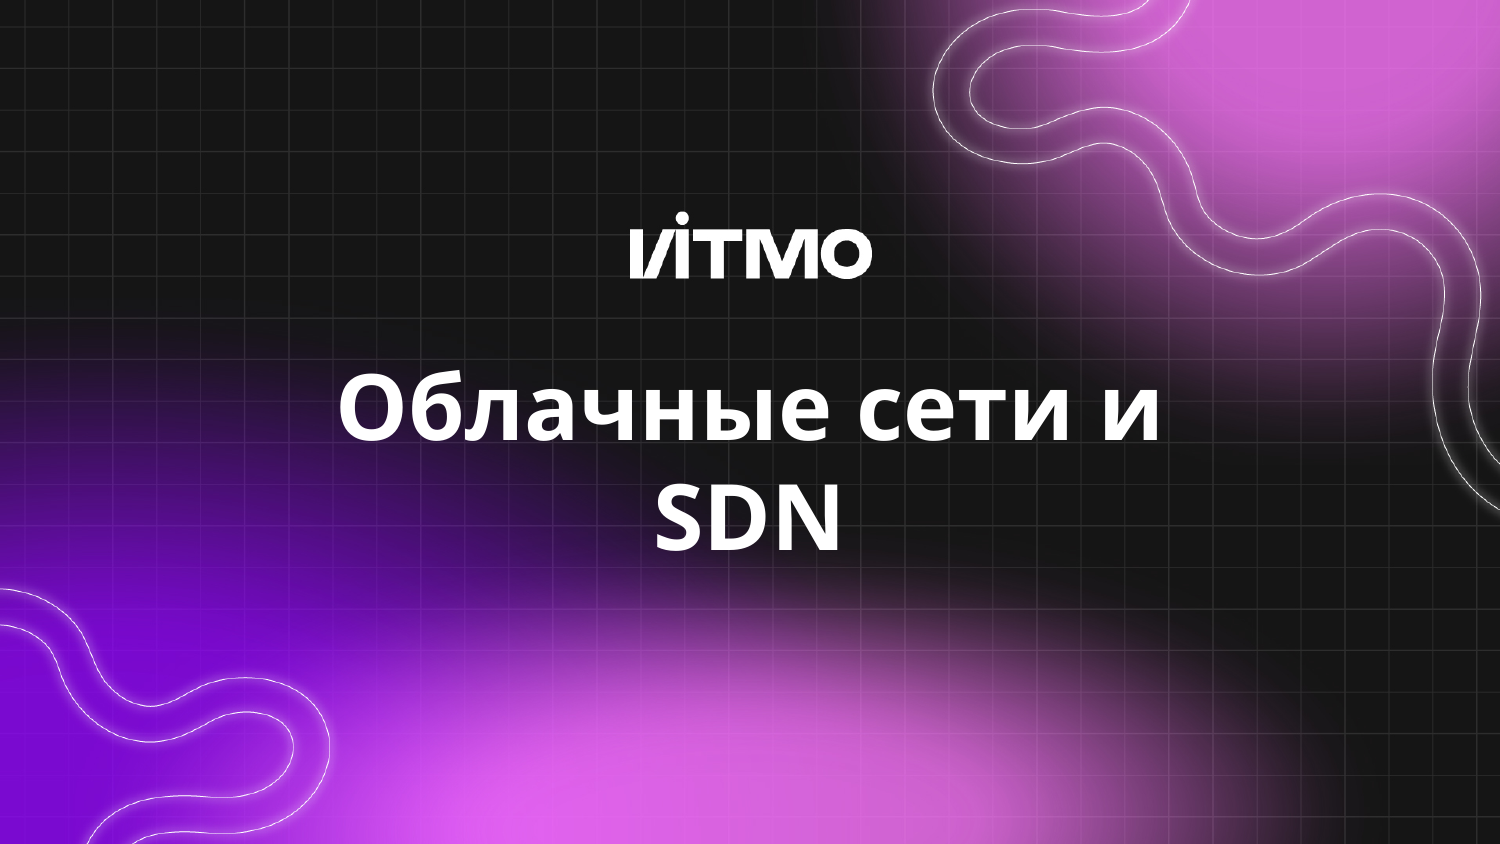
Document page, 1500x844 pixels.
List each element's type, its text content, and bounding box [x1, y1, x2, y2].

picture [0, 0, 1500, 844]
title Облачные сети и SDN [225, 400, 1275, 517]
